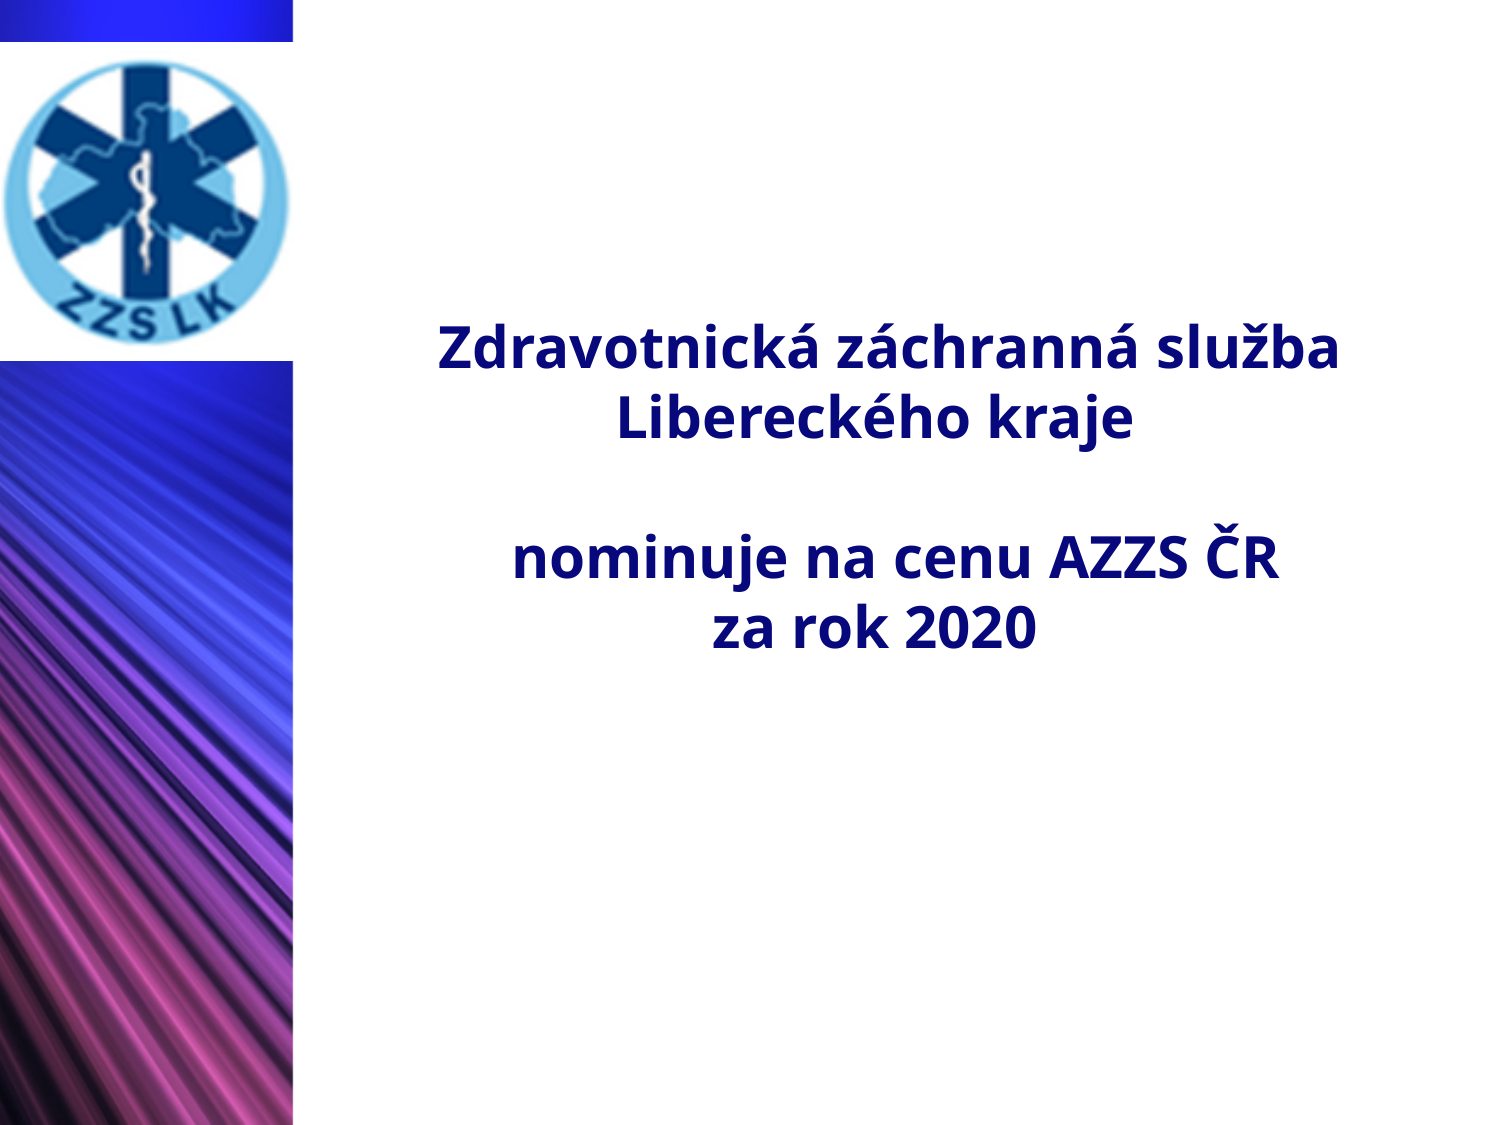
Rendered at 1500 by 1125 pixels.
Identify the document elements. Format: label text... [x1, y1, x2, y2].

picture [0, 0, 1500, 1125]
list Zdravotnická záchranná služba Libereckého kraje nominuje na cenu AZZS ČR za rok 2020 [312, 302, 1438, 752]
